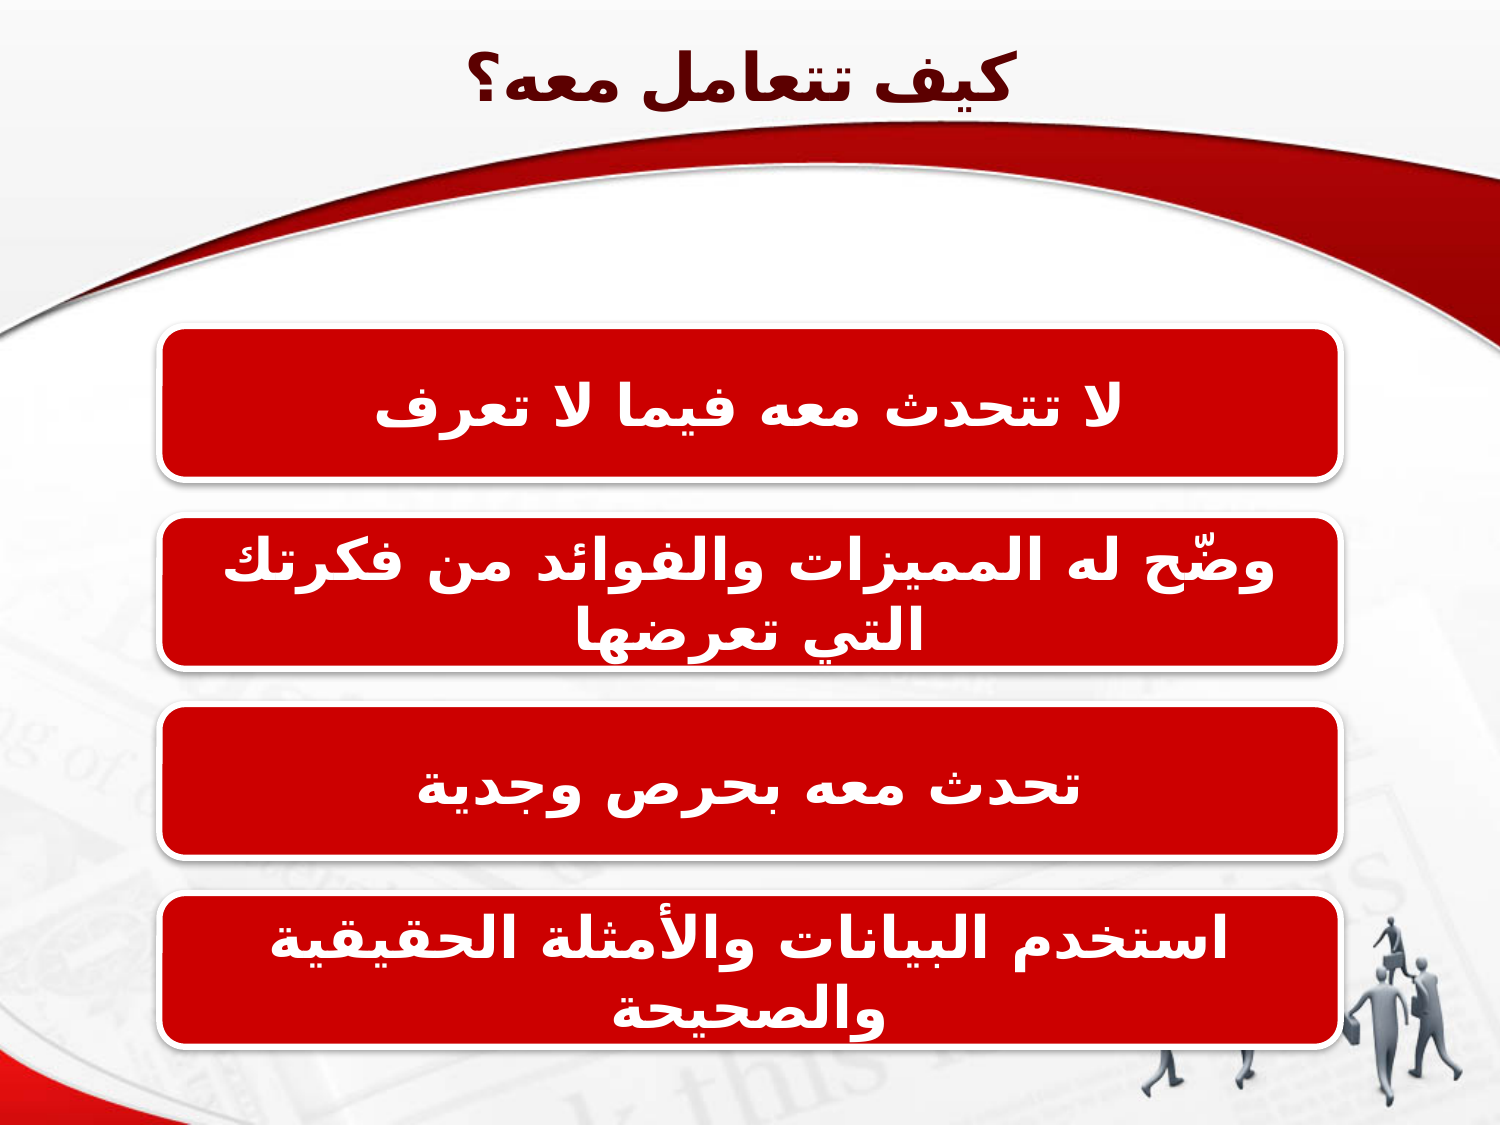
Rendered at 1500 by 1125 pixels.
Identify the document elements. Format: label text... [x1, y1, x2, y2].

text_box استخدم البيانات والأمثلة الحقيقية والصحيحة [156, 889, 1344, 1050]
text_box وضّح له المميزات والفوائد من فكرتك التي تعرضها [156, 511, 1344, 672]
text_box تحدث معه بحرص وجدية [156, 700, 1344, 861]
text_box لا تتحدث معه فيما لا تعرف [156, 322, 1344, 483]
picture [0, 0, 1500, 1125]
text_box كيف تتعامل معه؟ [0, 7, 1483, 143]
